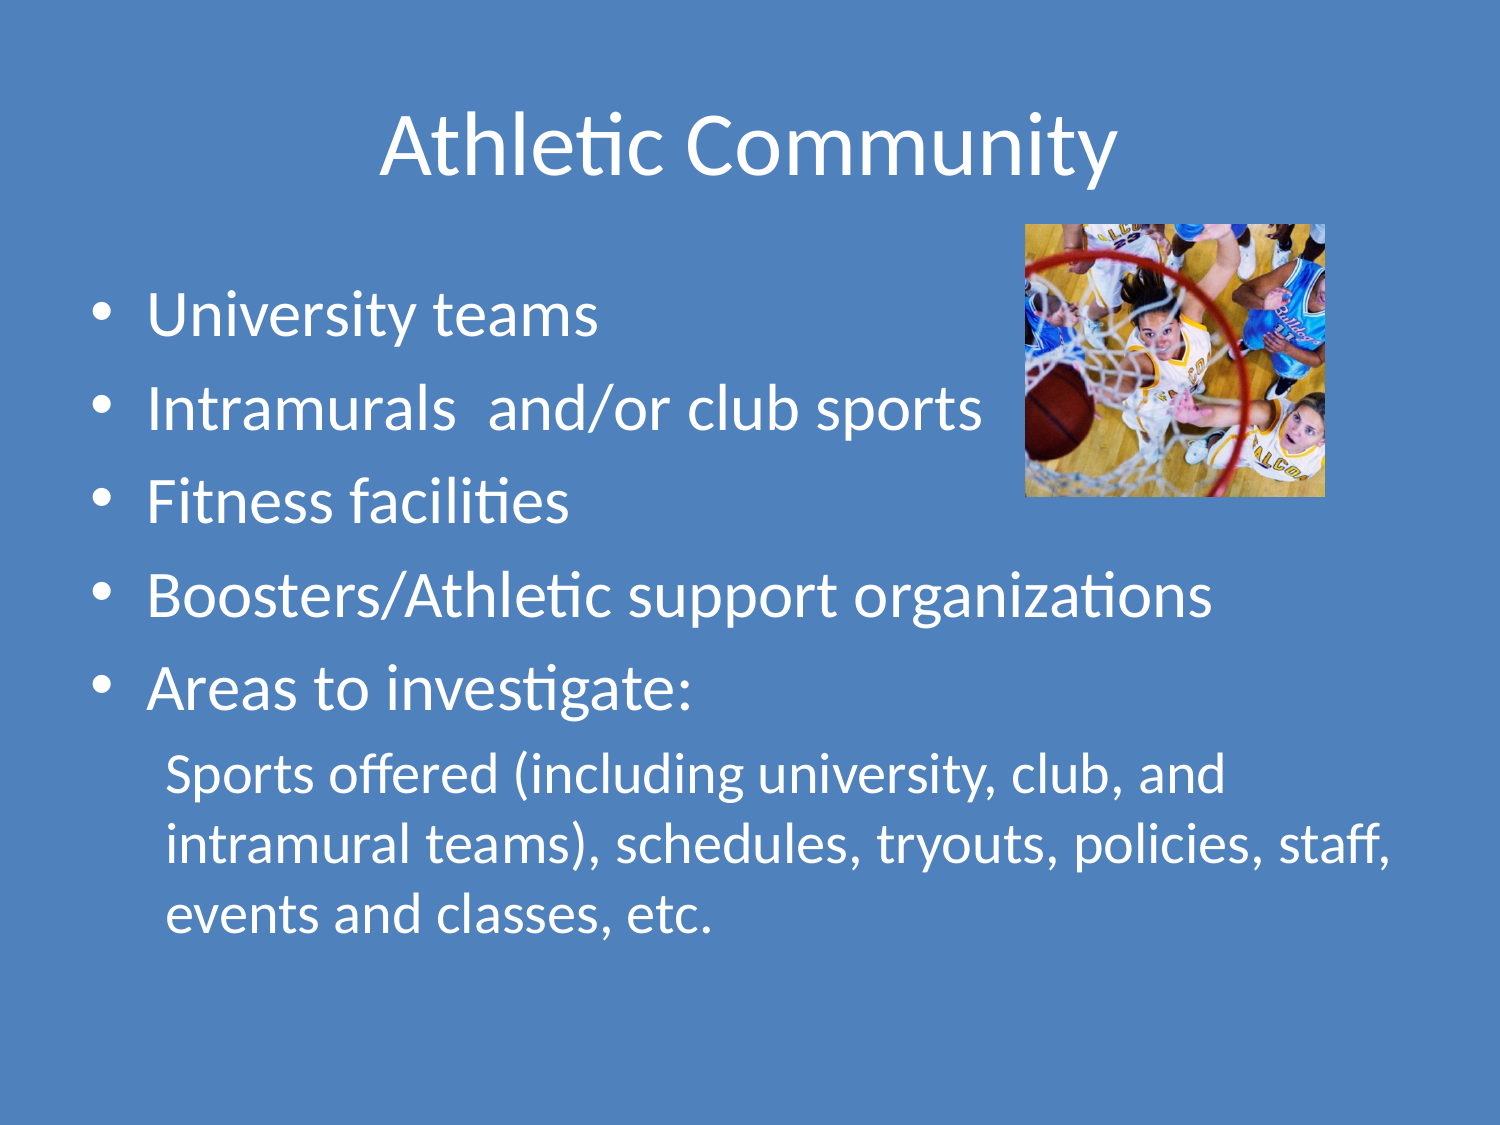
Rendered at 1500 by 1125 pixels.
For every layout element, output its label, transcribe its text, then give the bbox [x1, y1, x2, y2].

picture [1024, 224, 1326, 497]
list University teams Intramurals and/or club sports Fitness facilities Boosters/Athletic support organizations Areas to investigate: Sports offered (including university, club, and intramural teams), schedules, tryouts, policies, staff, events and classes, etc. [75, 262, 1425, 1043]
title Athletic Community [75, 45, 1425, 233]
